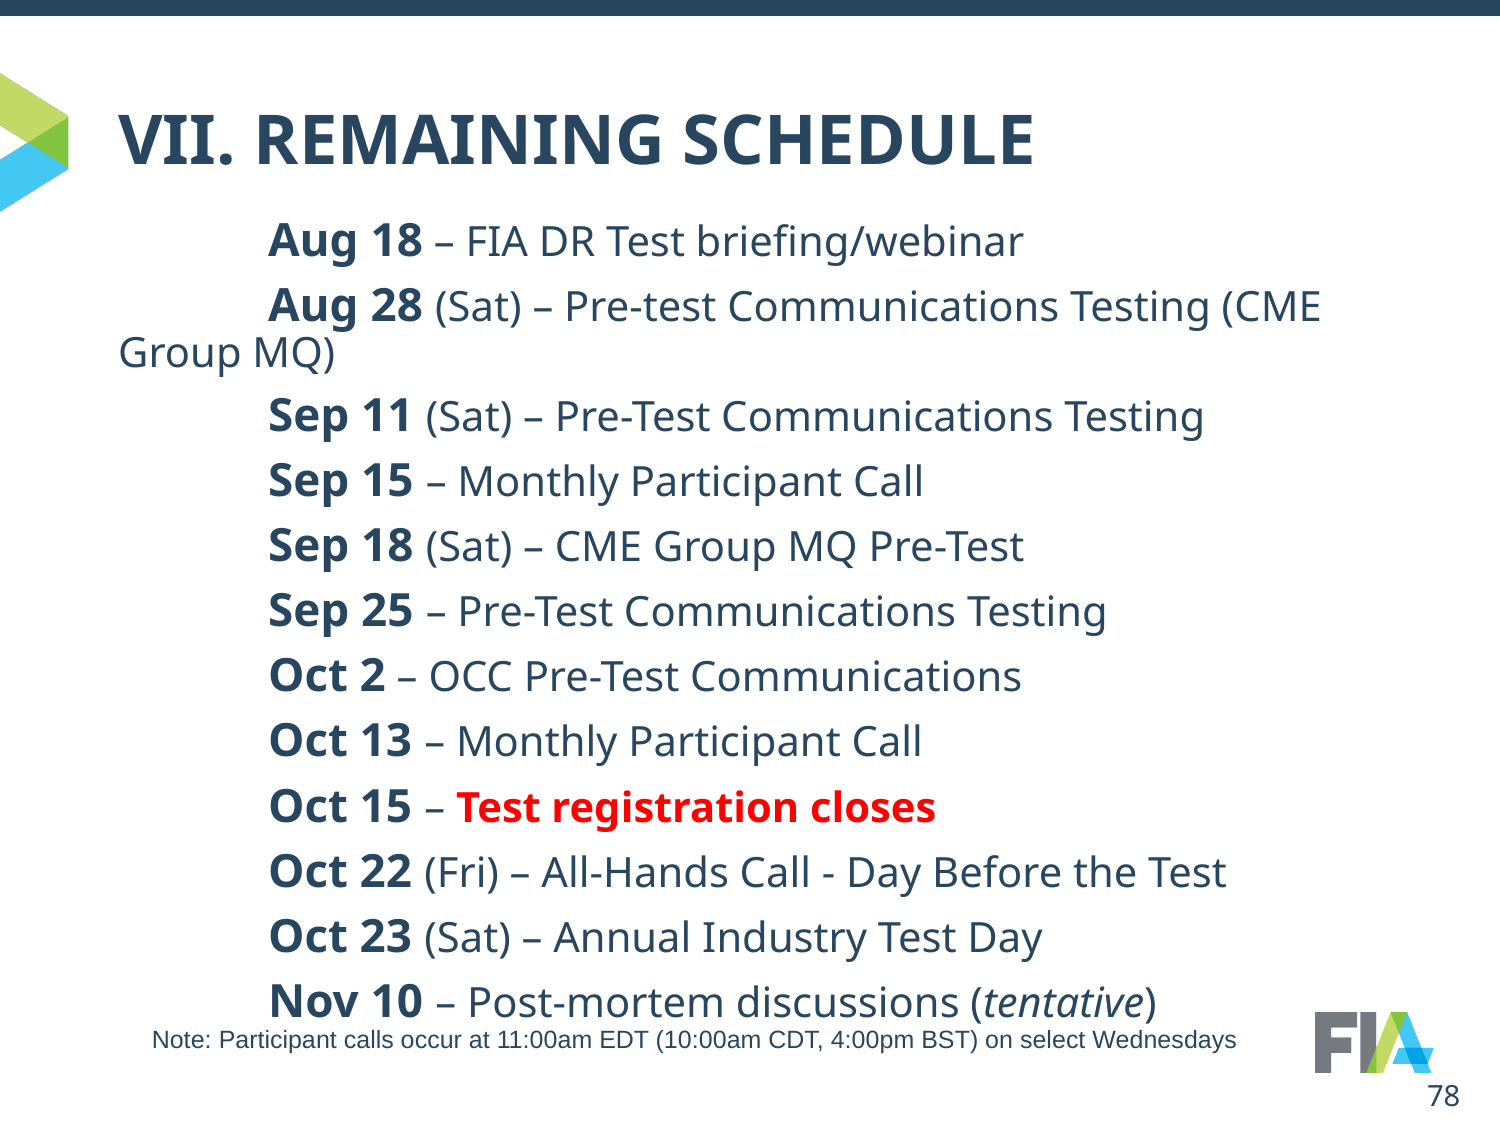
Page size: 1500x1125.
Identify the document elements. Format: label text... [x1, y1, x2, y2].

title VII. REMAINING SCHEDULE [103, 33, 1397, 209]
picture [1315, 1012, 1434, 1073]
list Aug 18 – FIA DR Test briefing/webinar Aug 28 (Sat) – Pre-test Communications Testing (CME Group MQ) Sep 11 (Sat) – Pre-Test Communications Testing Sep 15 – Monthly Participant Call Sep 18 (Sat) – CME Group MQ Pre-Test Sep 25 – Pre-Test Communications Testing Oct 2 – OCC Pre-Test Communications Oct 13 – Monthly Participant Call Oct 15 – Test registration closes Oct 22 (Fri) – All-Hands Call - Day Before the Test Oct 23 (Sat) – Annual Industry Test Day Nov 10 – Post-mortem discussions (tentative) [103, 209, 1397, 1017]
text_box Note: Participant calls occur at 11:00am EDT (10:00am CDT, 4:00pm BST) on select Wednesdays [137, 1016, 1255, 1061]
